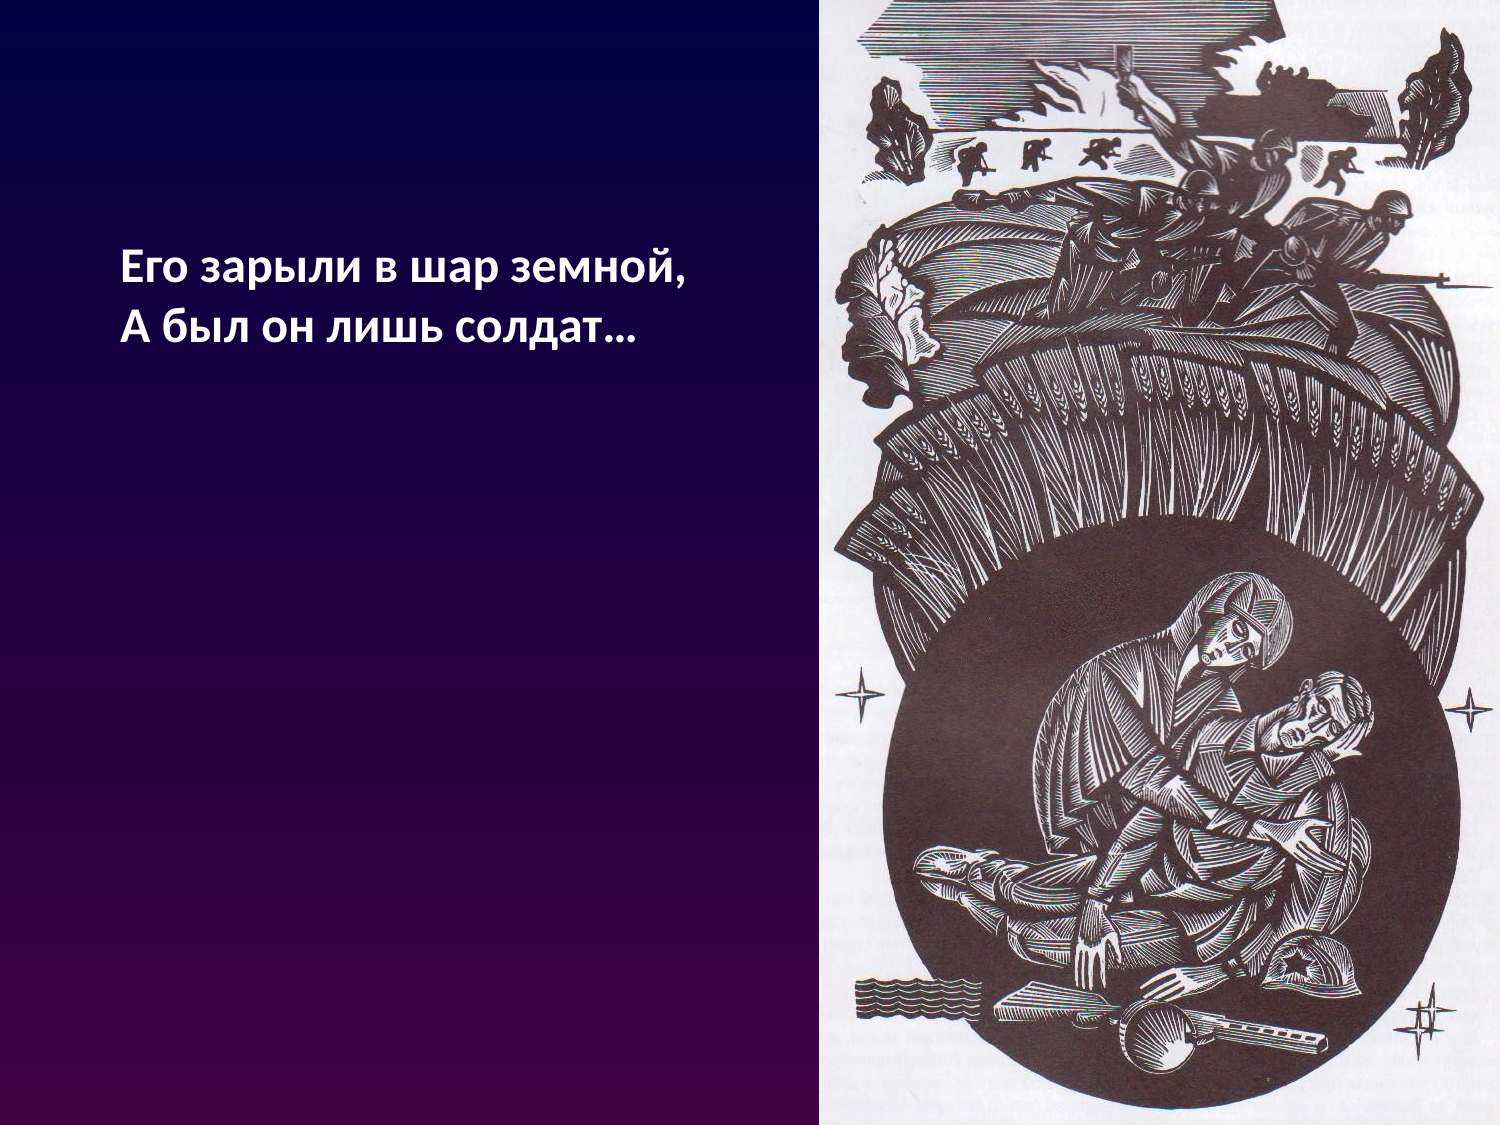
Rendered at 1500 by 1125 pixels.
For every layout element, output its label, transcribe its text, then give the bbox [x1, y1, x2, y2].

picture [818, 0, 1500, 1125]
text_box Его зарыли в шар земной, А был он лишь солдат… [105, 105, 727, 361]
